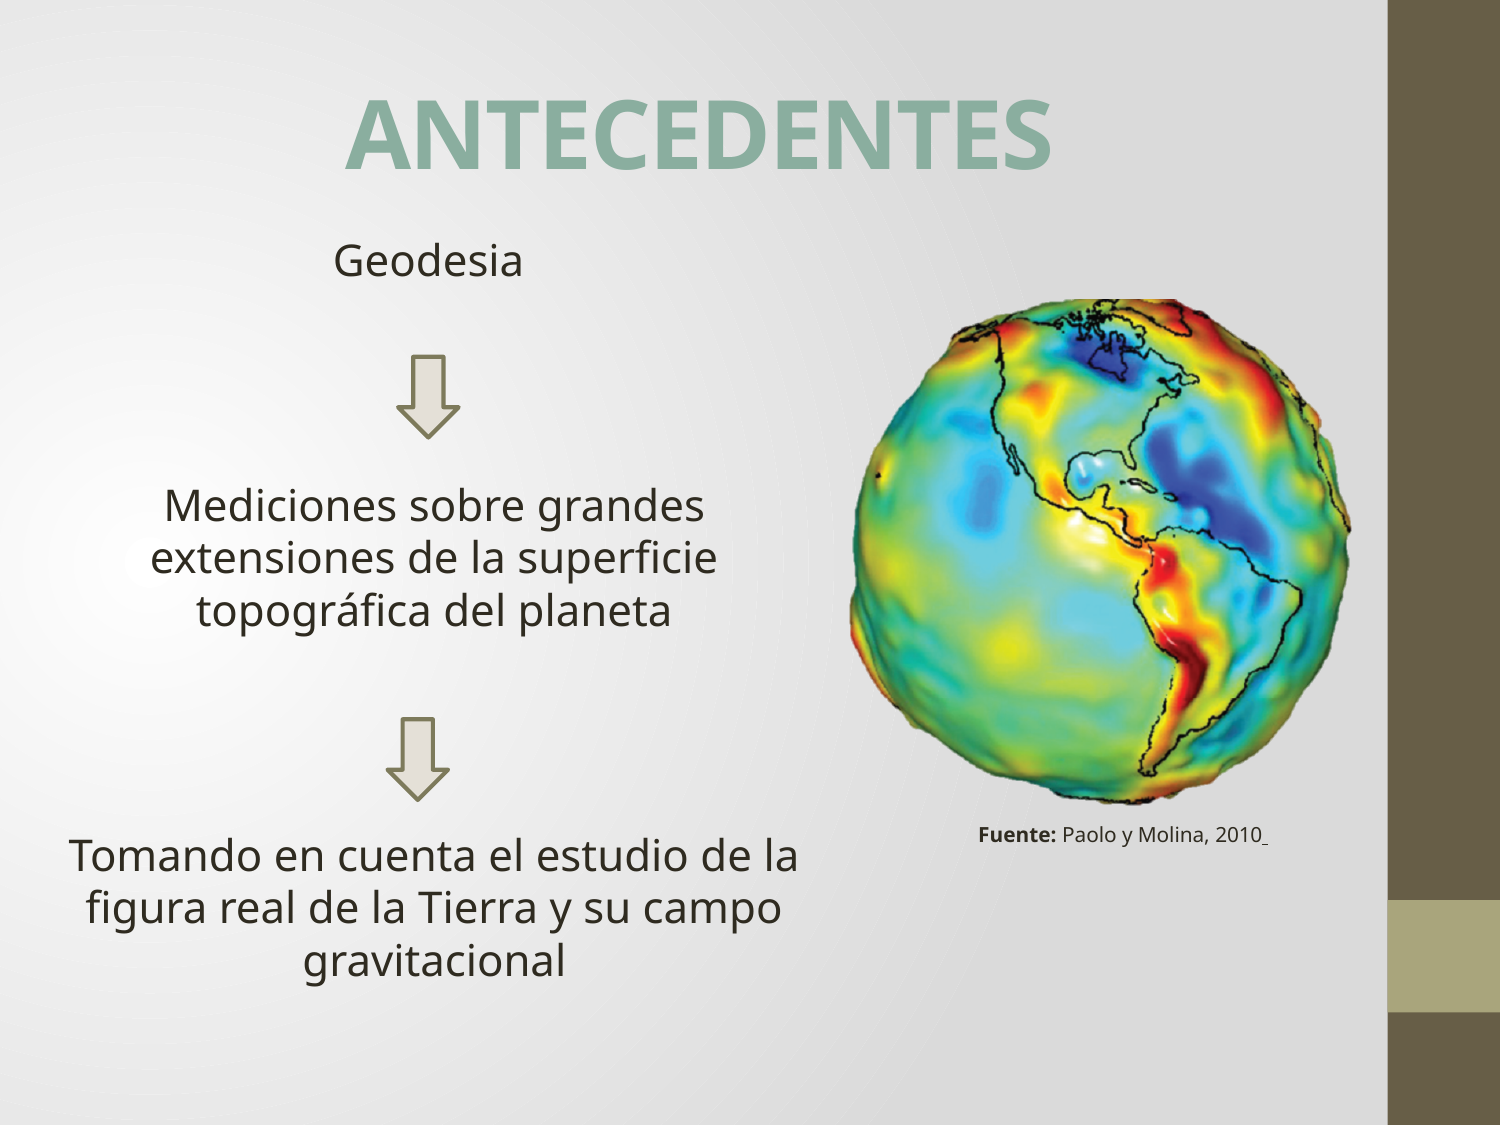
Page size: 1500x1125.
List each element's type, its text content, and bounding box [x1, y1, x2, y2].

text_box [824, 299, 1414, 862]
text_box [396, 354, 461, 440]
title ANTECEDENTES [87, 37, 1313, 225]
text_box [385, 717, 450, 803]
list Geodesia Mediciones sobre grandes extensiones de la superficie topográfica del planeta Tomando en cuenta el estudio de la figura real de la Tierra y su campo gravitacional [12, 224, 838, 1075]
